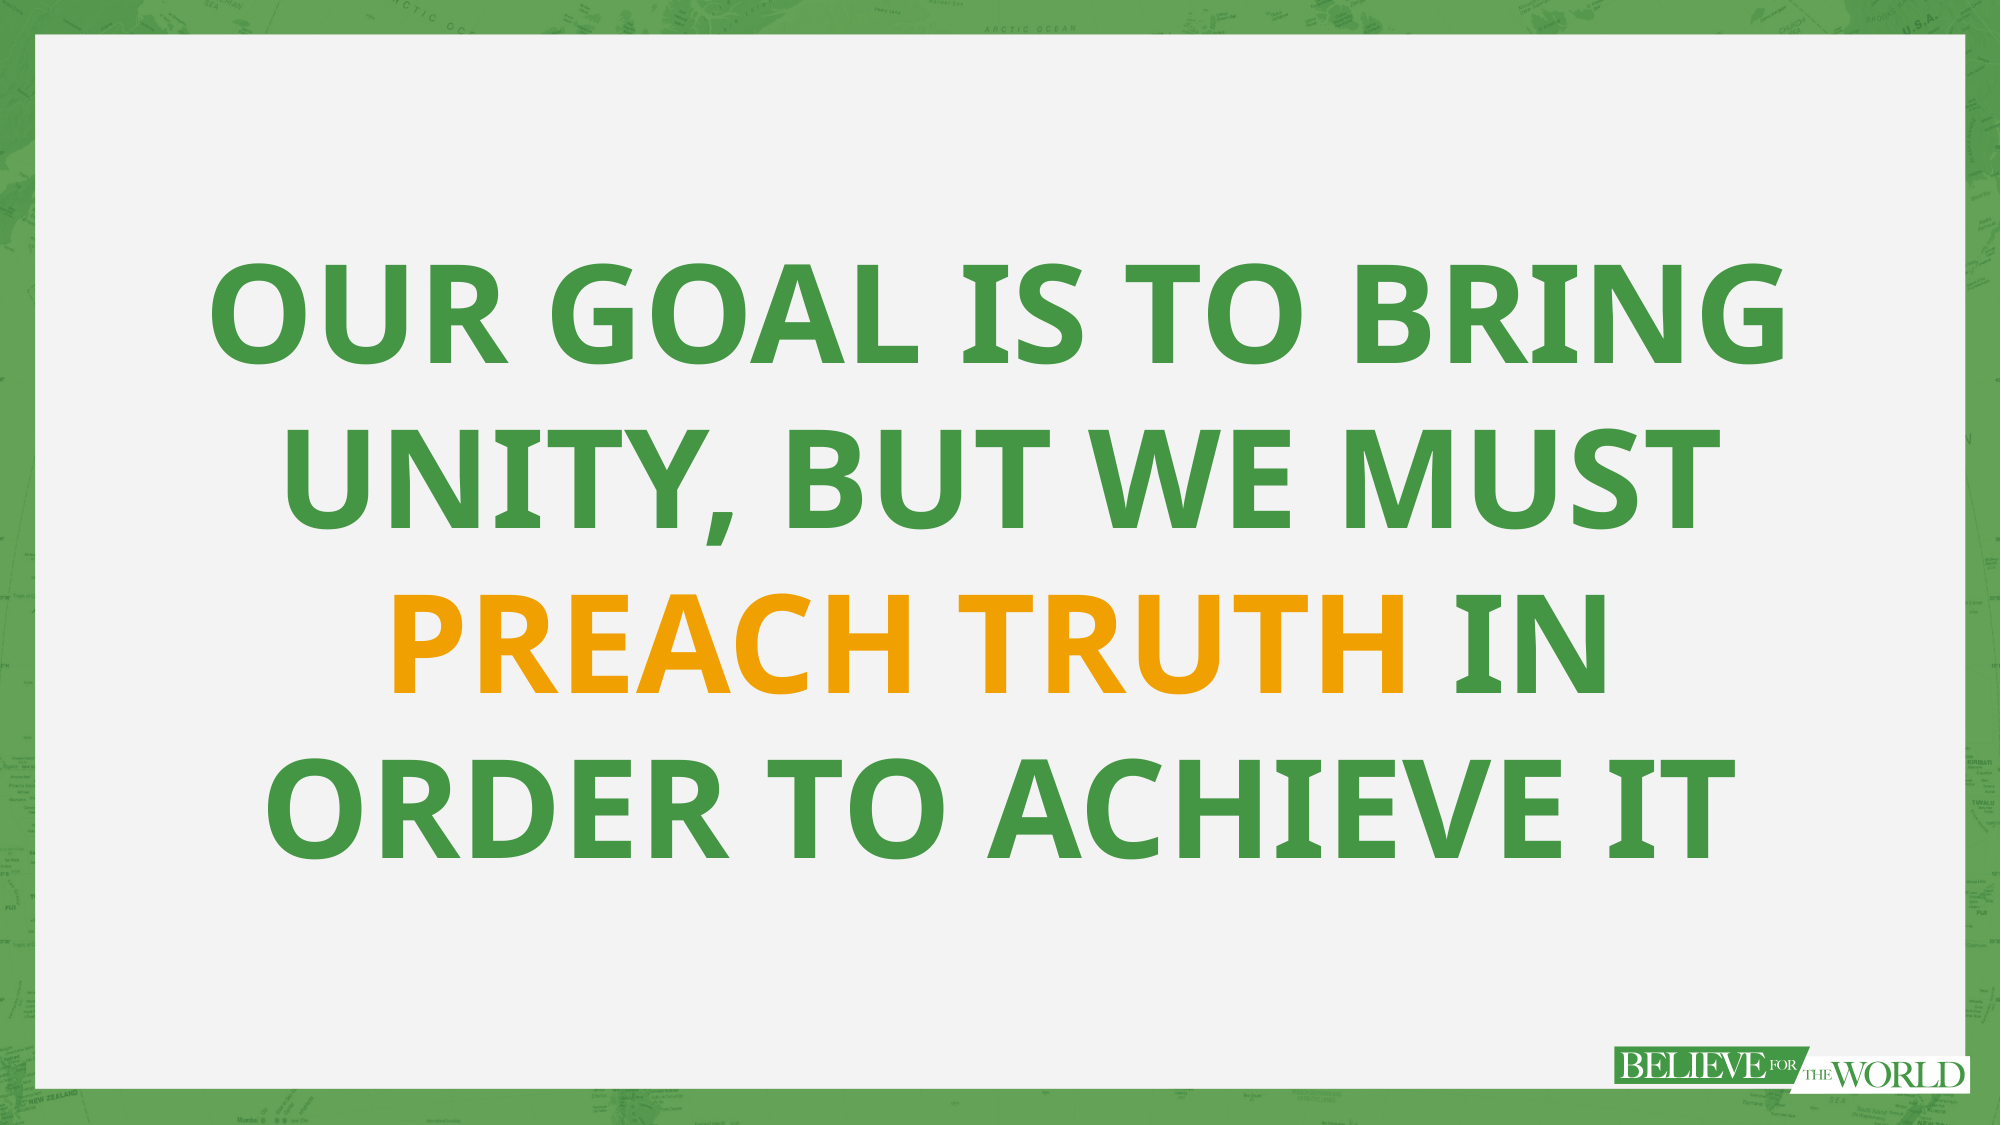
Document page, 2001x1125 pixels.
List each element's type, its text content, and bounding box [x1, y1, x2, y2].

list OUR GOAL IS TO BRING UNITY, BUT WE MUST PREACH TRUTH IN ORDER TO ACHIEVE IT [136, 218, 1864, 907]
picture [0, 0, 2000, 1125]
